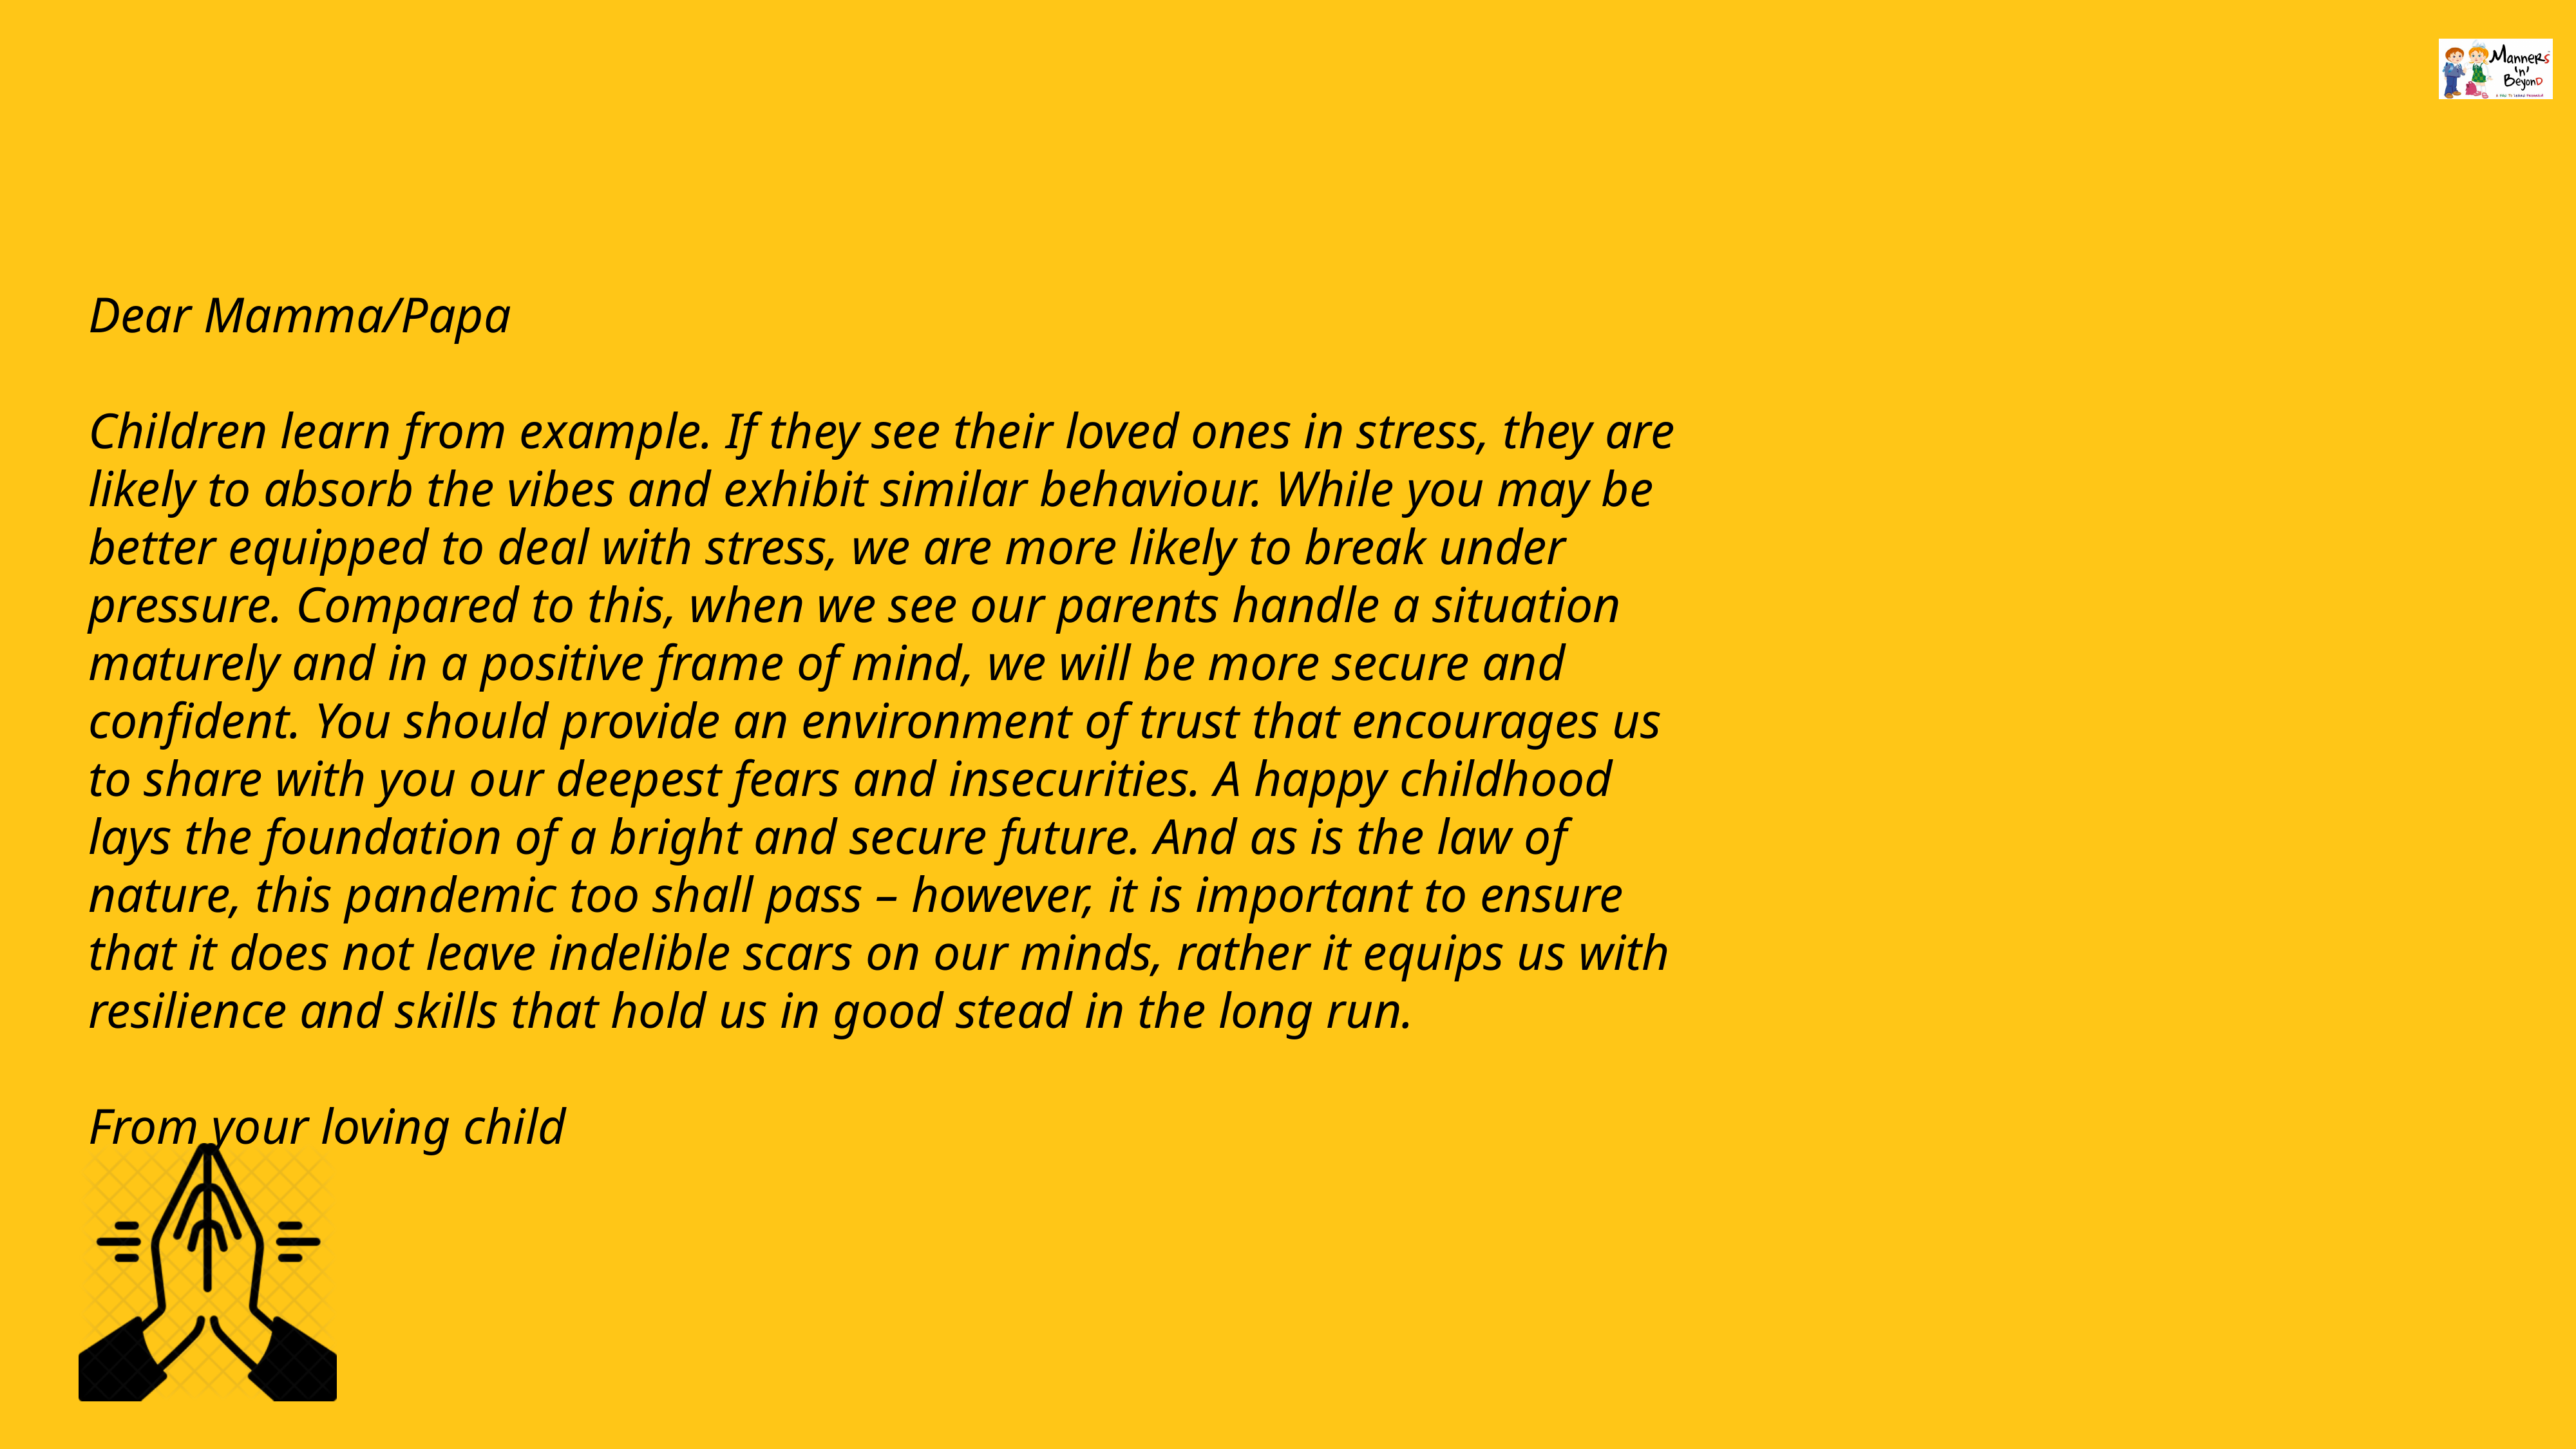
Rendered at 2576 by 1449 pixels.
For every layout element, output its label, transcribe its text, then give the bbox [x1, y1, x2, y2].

text_box Dear Mamma/Papa Children learn from example. If they see their loved ones in stress, they are likely to absorb the vibes and exhibit similar behaviour. While you may be better equipped to deal with stress, we are more likely to break under pressure. Compared to this, when we see our parents handle a situation maturely and in a positive frame of mind, we will be more secure and confident. You should provide an environment of trust that encourages us to share with you our deepest fears and insecurities. A happy childhood lays the foundation of a bright and secure future. And as is the law of nature, this pandemic too shall pass – however, it is important to ensure that it does not leave indelible scars on our minds, rather it equips us with resilience and skills that hold us in good stead in the long run. From your loving child [79, 279, 1713, 1159]
picture [2439, 39, 2553, 100]
picture [79, 1143, 337, 1402]
